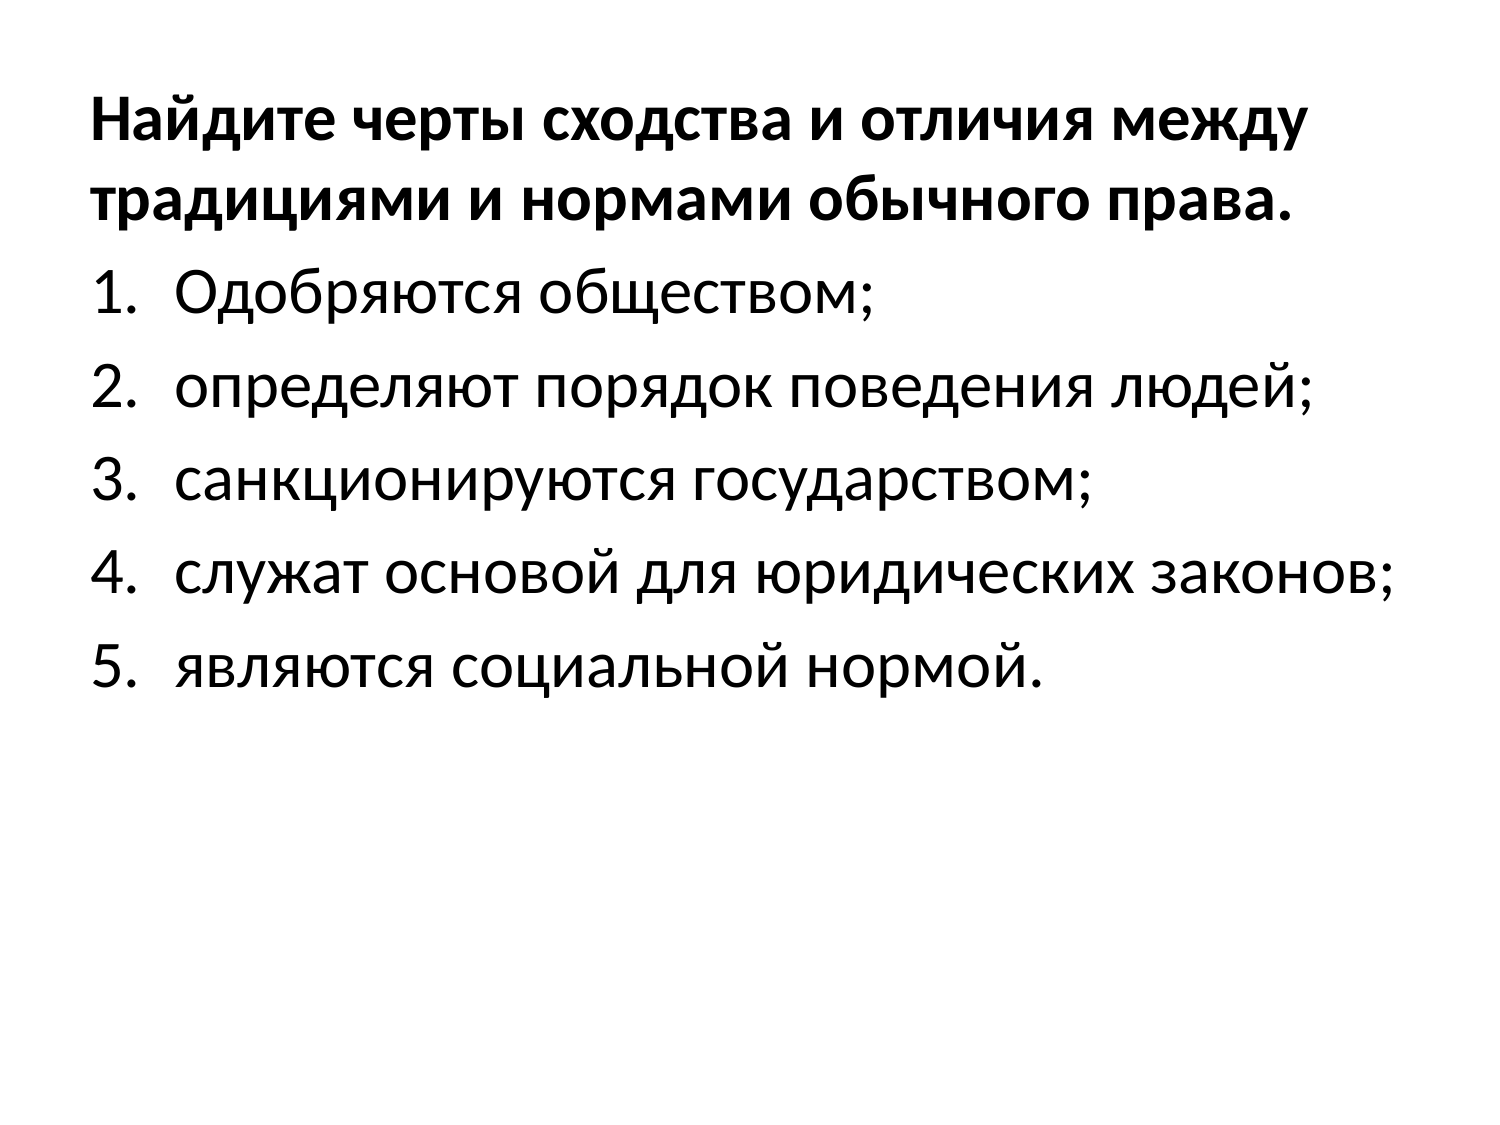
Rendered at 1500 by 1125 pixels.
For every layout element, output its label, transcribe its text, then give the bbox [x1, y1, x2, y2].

list Найдите черты сходства и отличия между традициями и нормами обычного права. Одобряются обществом; определяют порядок поведения людей; санкционируются государством; служат основой для юридических законов; являются социальной нормой. [75, 66, 1425, 1005]
